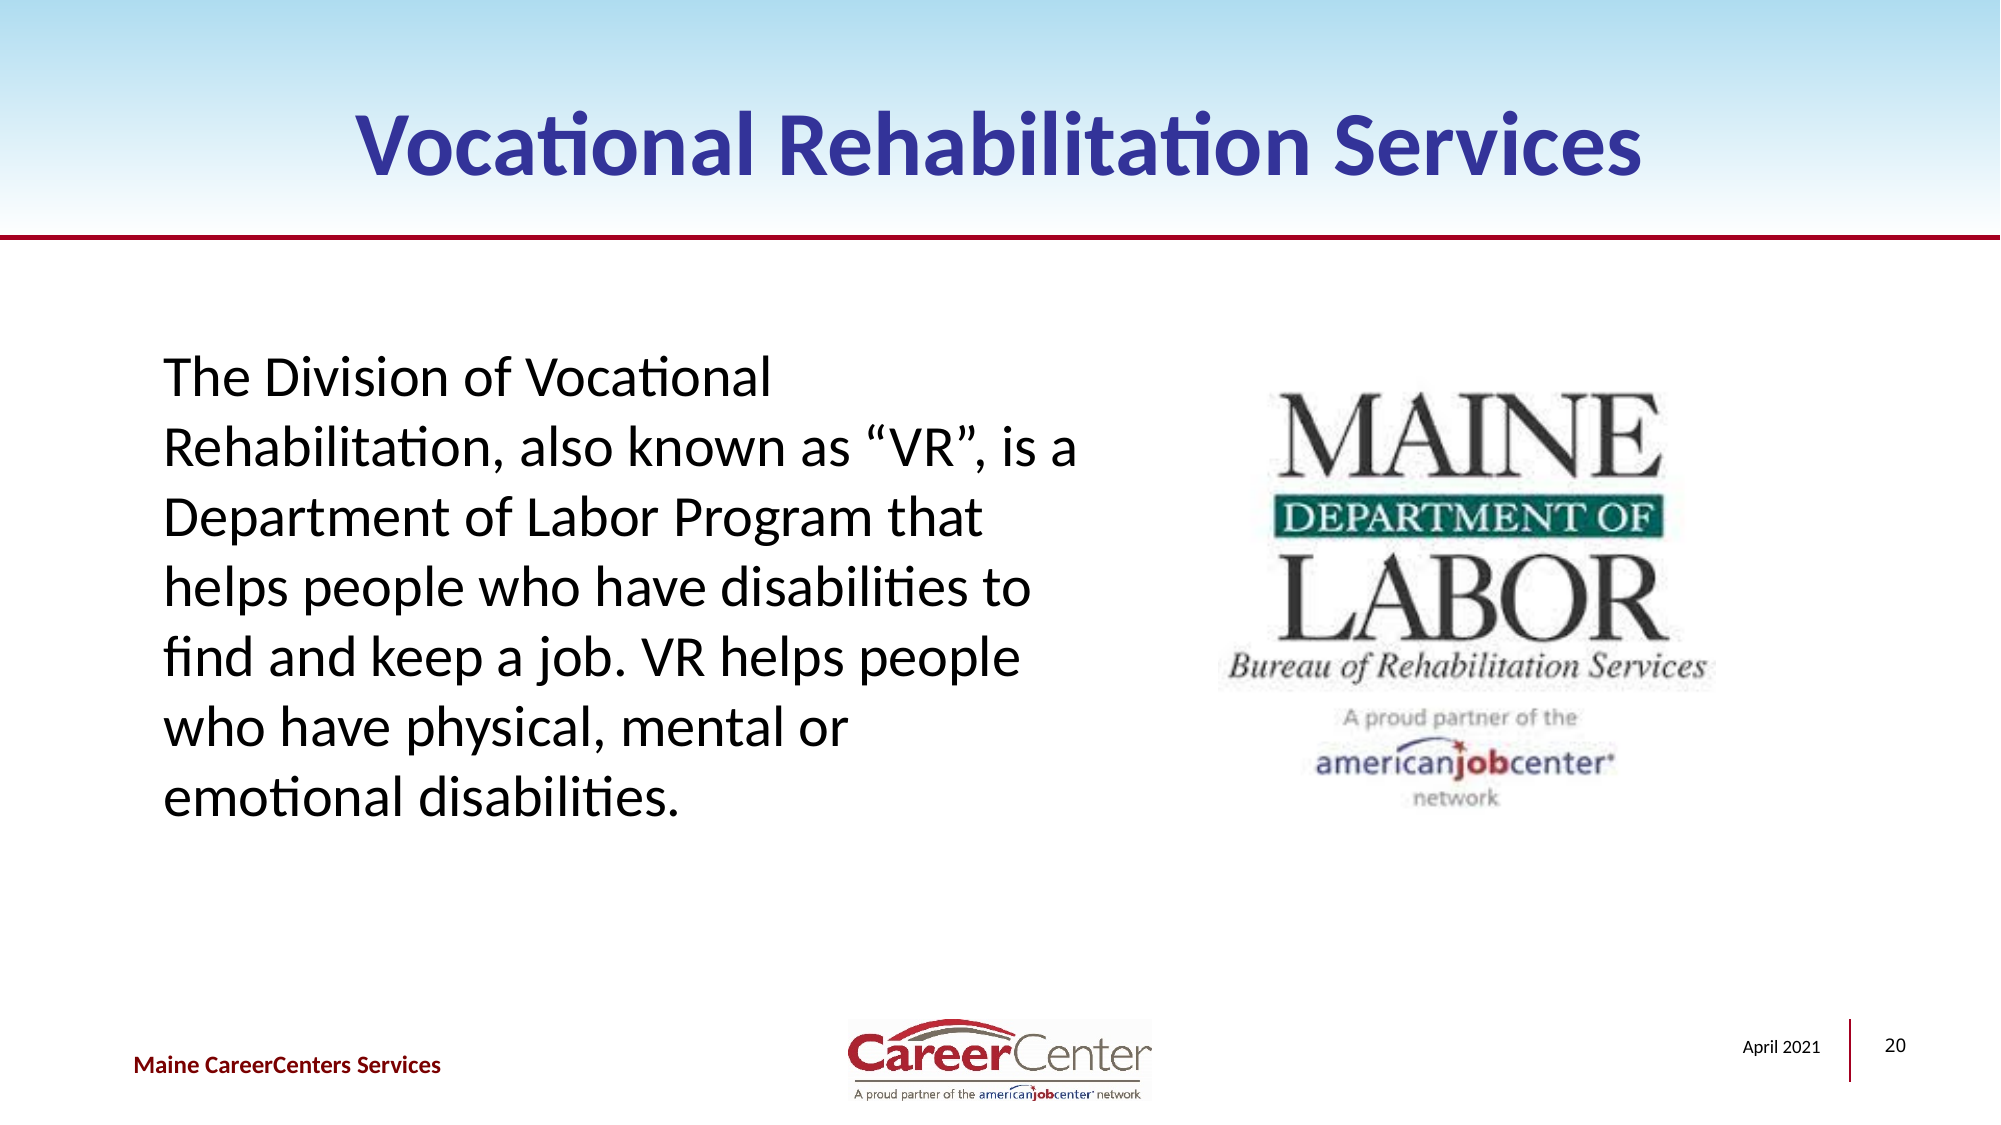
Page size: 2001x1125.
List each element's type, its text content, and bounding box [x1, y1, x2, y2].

slide_number 20 [1754, 1026, 1922, 1072]
list The Division of Vocational Rehabilitation, also known as “VR”, is a Department of Labor Program that helps people who have disabilities to find and keep a job. VR helps people who have physical, mental or emotional disabilities. [132, 330, 1118, 929]
picture [1218, 375, 1716, 815]
title Vocational Rehabilitation Services [99, 45, 1900, 233]
picture [848, 1019, 1152, 1101]
